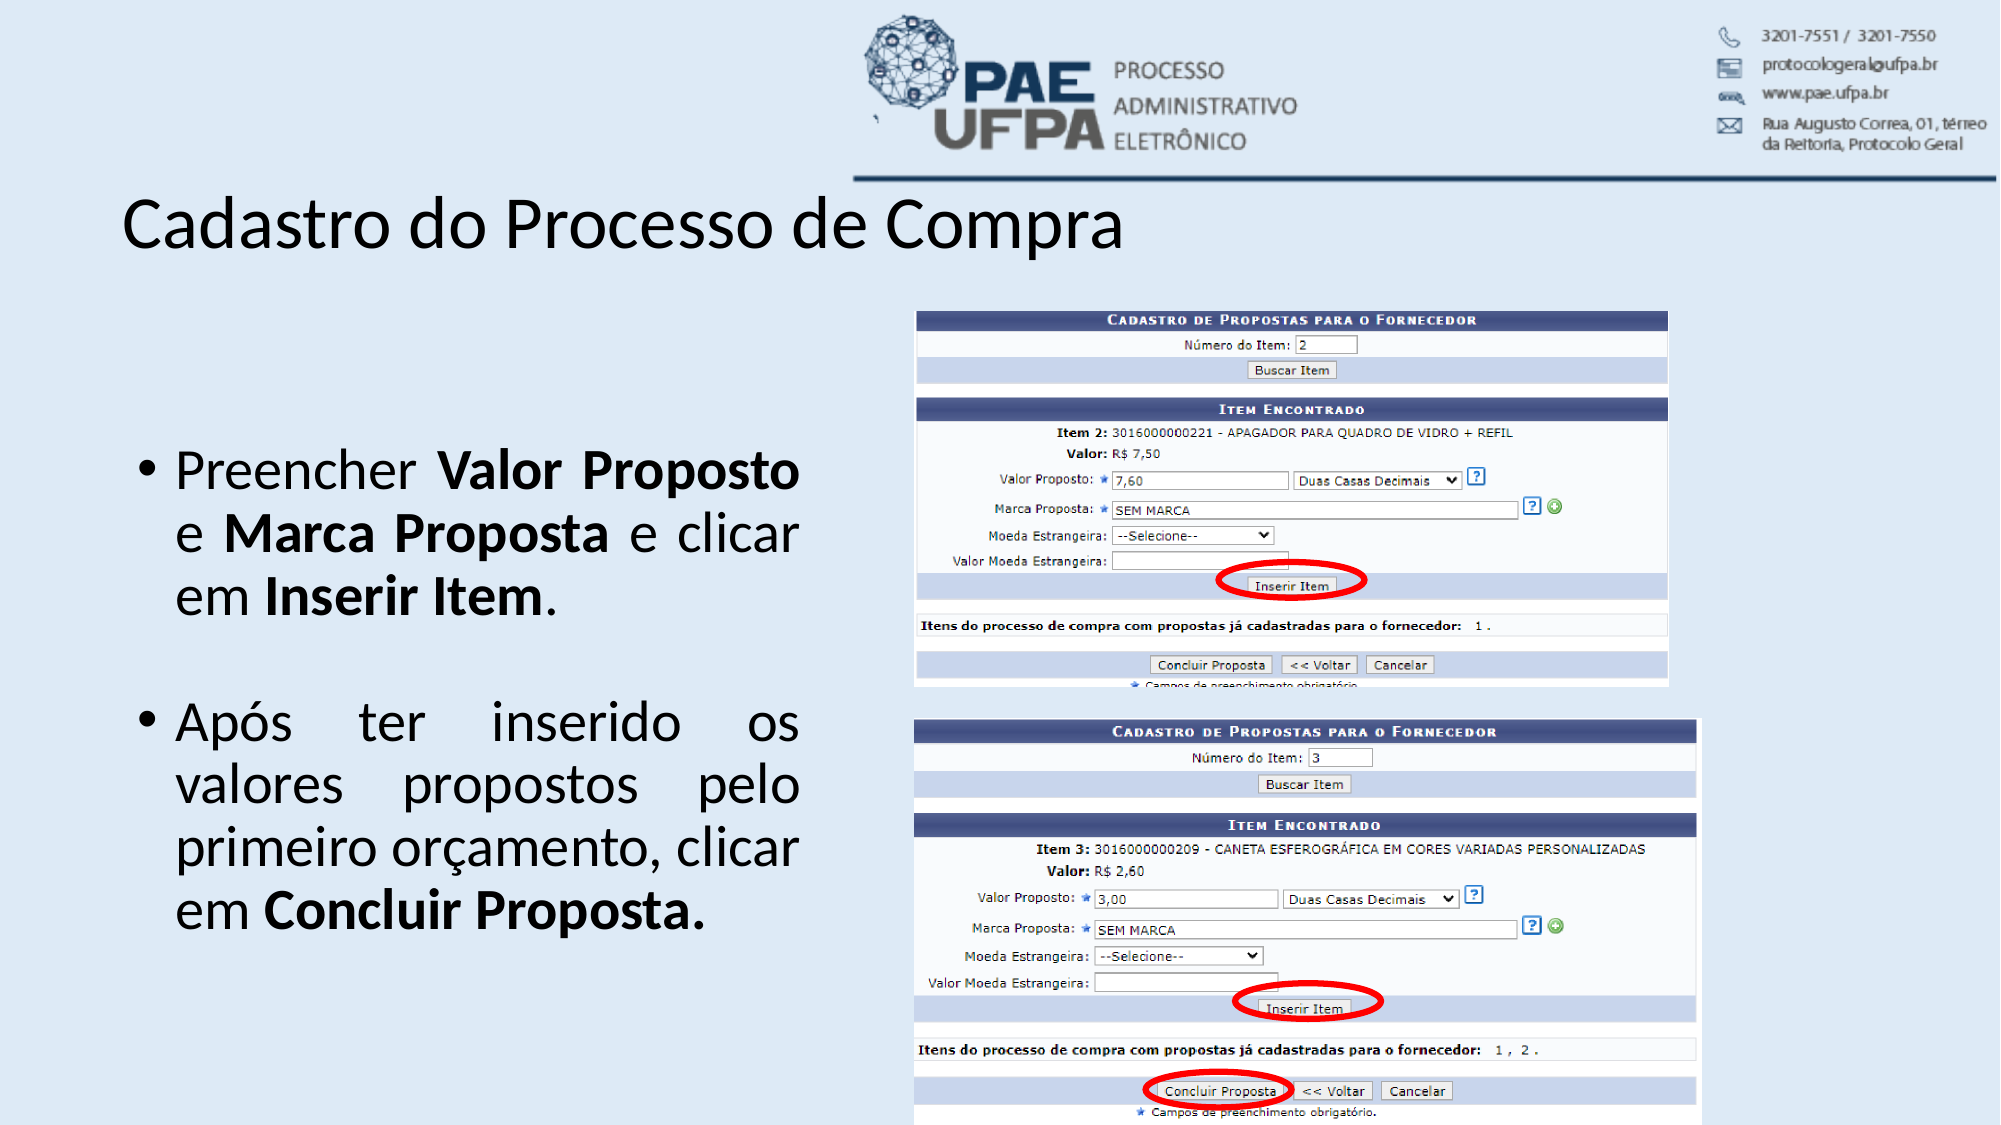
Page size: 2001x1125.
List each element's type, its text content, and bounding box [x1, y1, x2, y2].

picture [914, 718, 1702, 1125]
text_box Cadastro do Processo de Compra [107, 115, 1833, 334]
picture [914, 311, 1669, 687]
list Preencher Valor Proposto e Marca Proposta e clicar em Inserir Item. Após ter inserido os valores propostos pelo primeiro orçamento, clicar em Concluir Proposta. [122, 432, 817, 1125]
picture [815, 0, 2001, 195]
